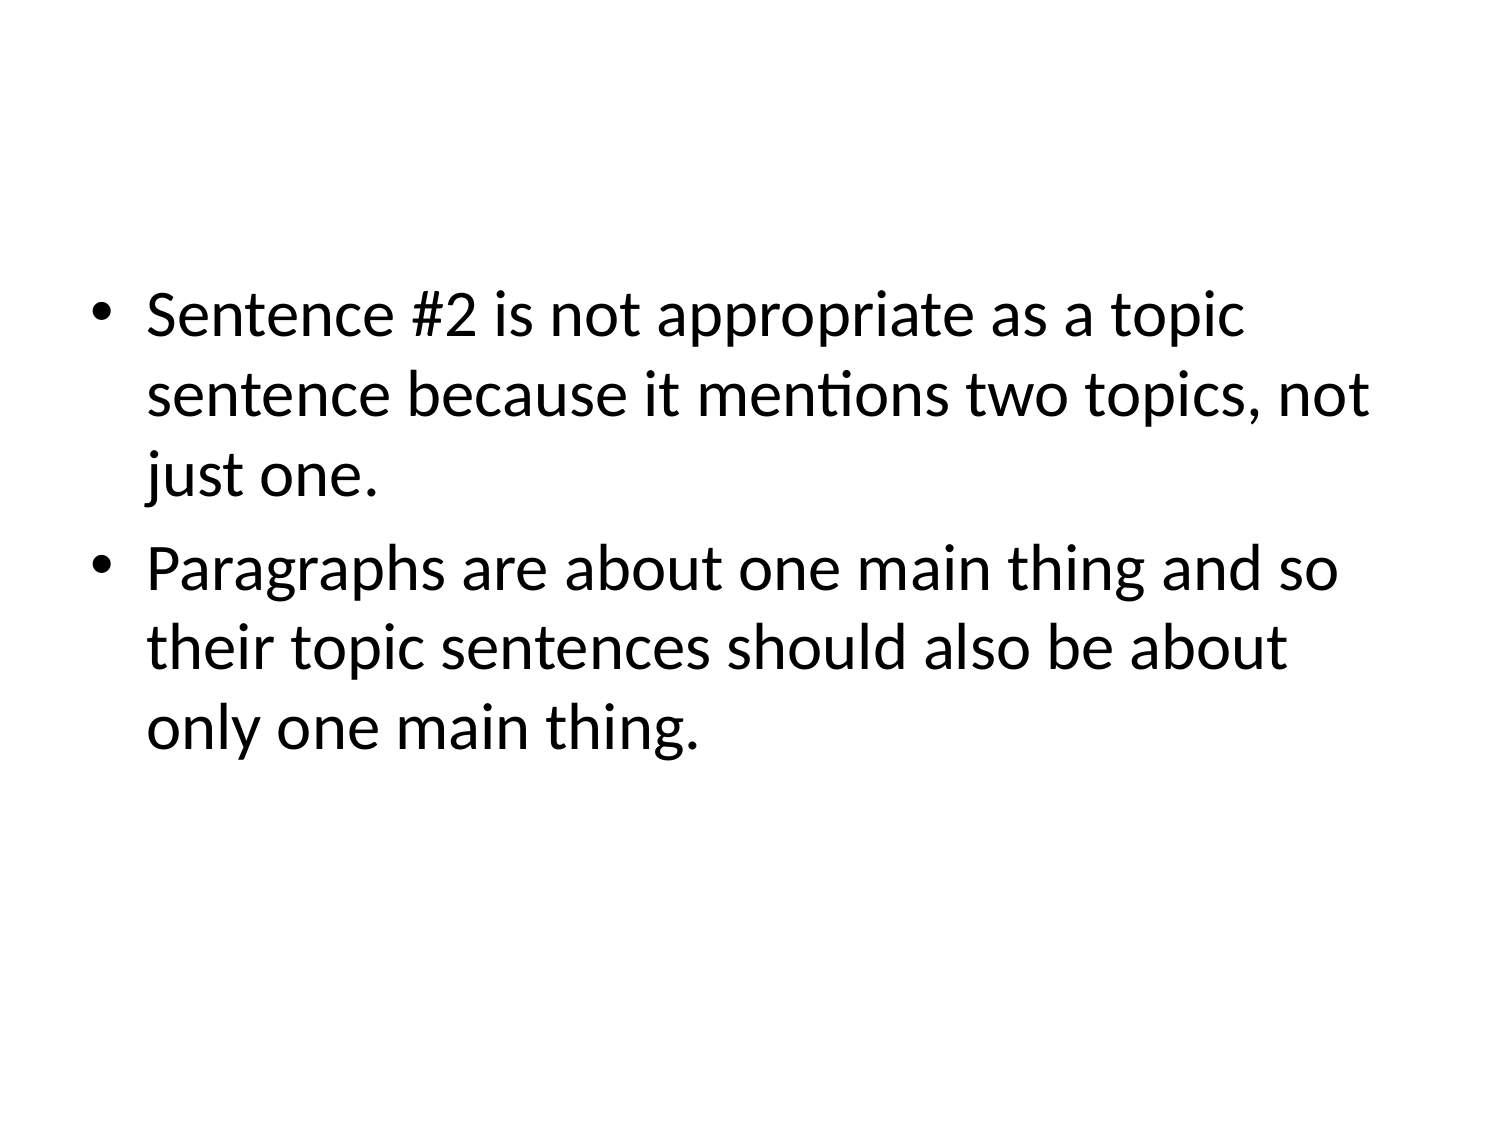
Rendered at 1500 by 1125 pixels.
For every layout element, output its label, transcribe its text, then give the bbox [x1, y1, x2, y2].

list Sentence #2 is not appropriate as a topic sentence because it mentions two topics, not just one. Paragraphs are about one main thing and so their topic sentences should also be about only one main thing. [75, 262, 1425, 1005]
